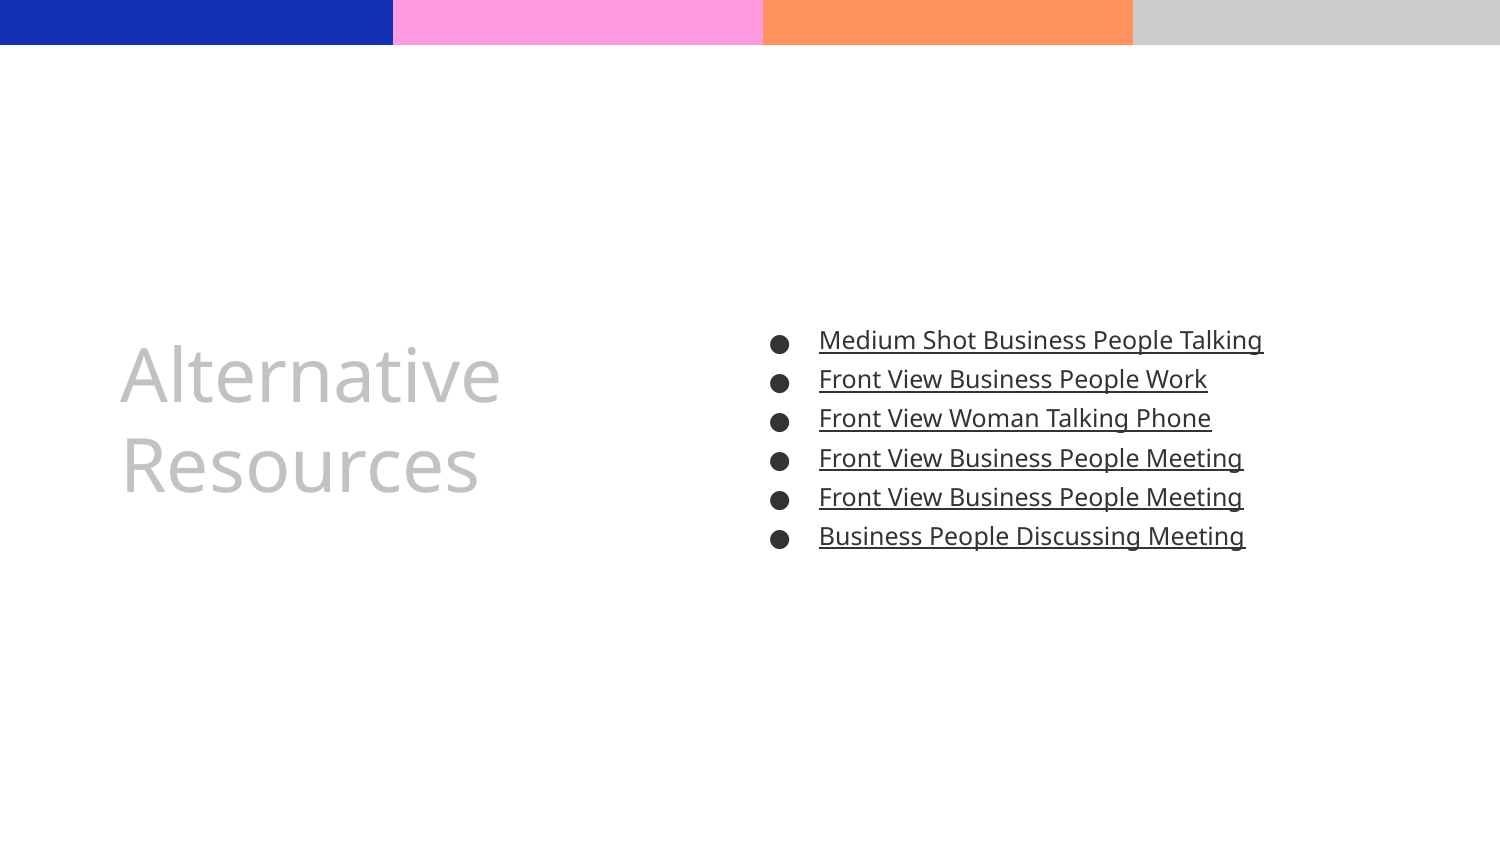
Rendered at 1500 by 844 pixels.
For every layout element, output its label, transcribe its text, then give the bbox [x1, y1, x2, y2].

list Medium Shot Business People Talking Front View Business People Work Front View Woman Talking Phone Front View Business People Meeting Front View Business People Meeting Business People Discussing Meeting [728, 304, 1382, 582]
title Alternative Resources [105, 312, 635, 513]
